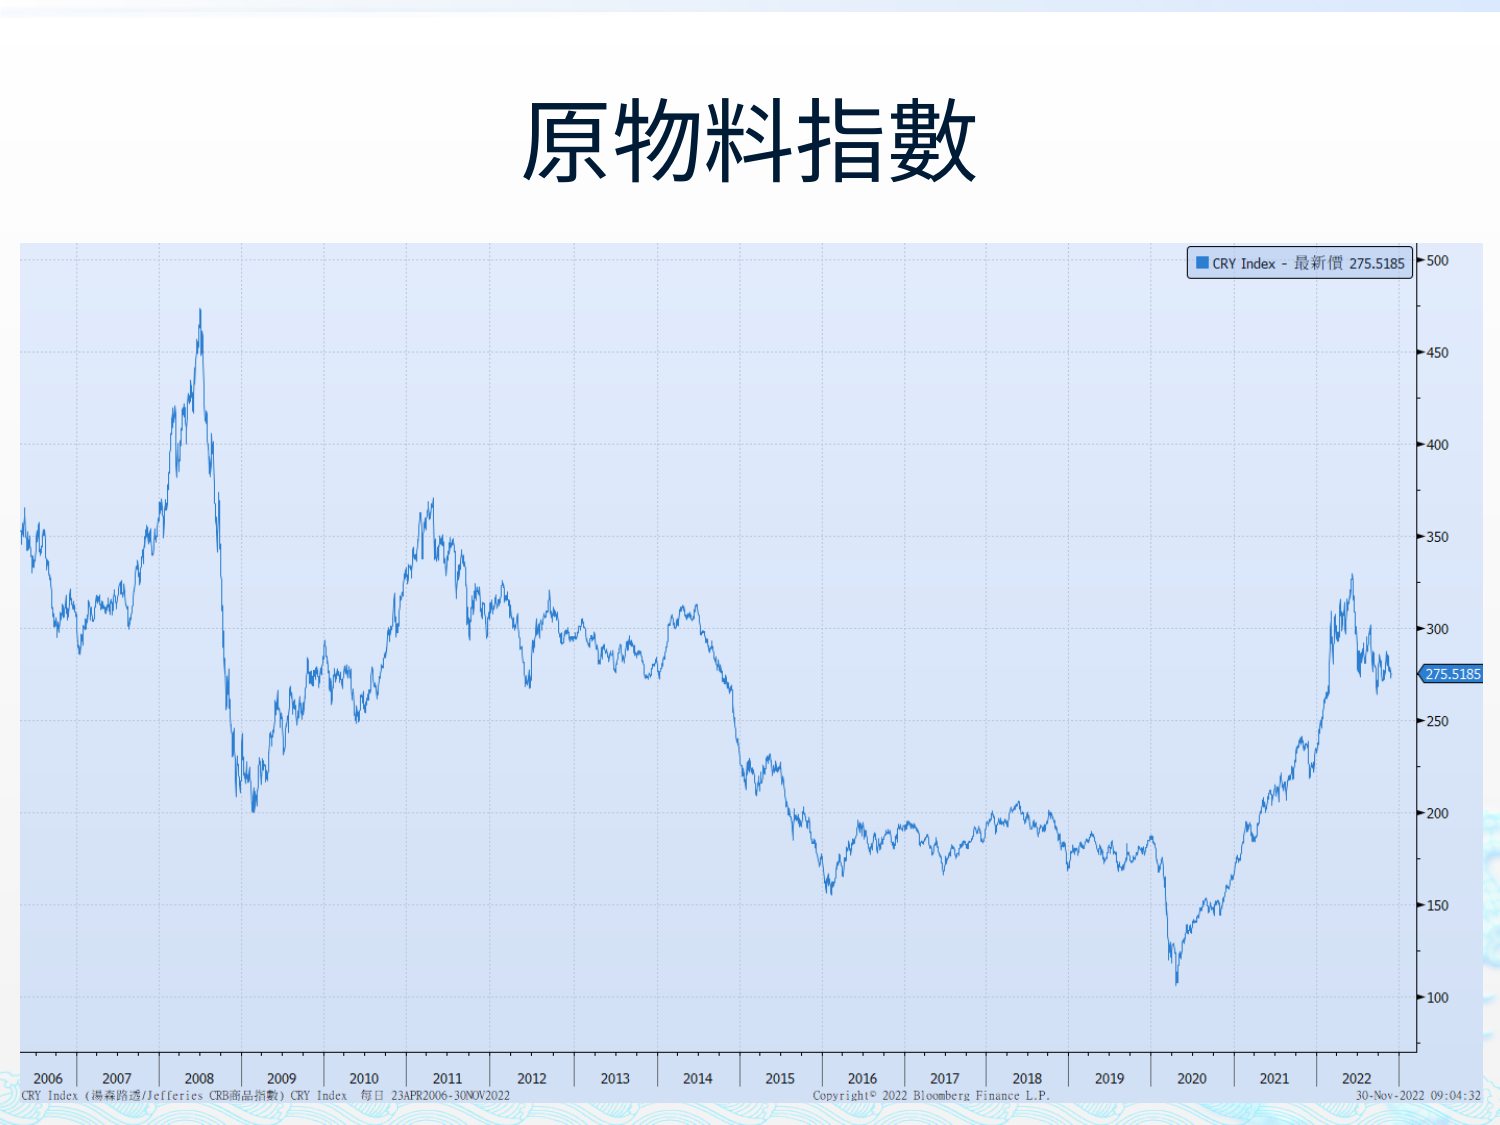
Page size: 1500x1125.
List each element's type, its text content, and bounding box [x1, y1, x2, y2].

title 原物料指數 [75, 45, 1425, 233]
picture [20, 243, 1483, 1104]
